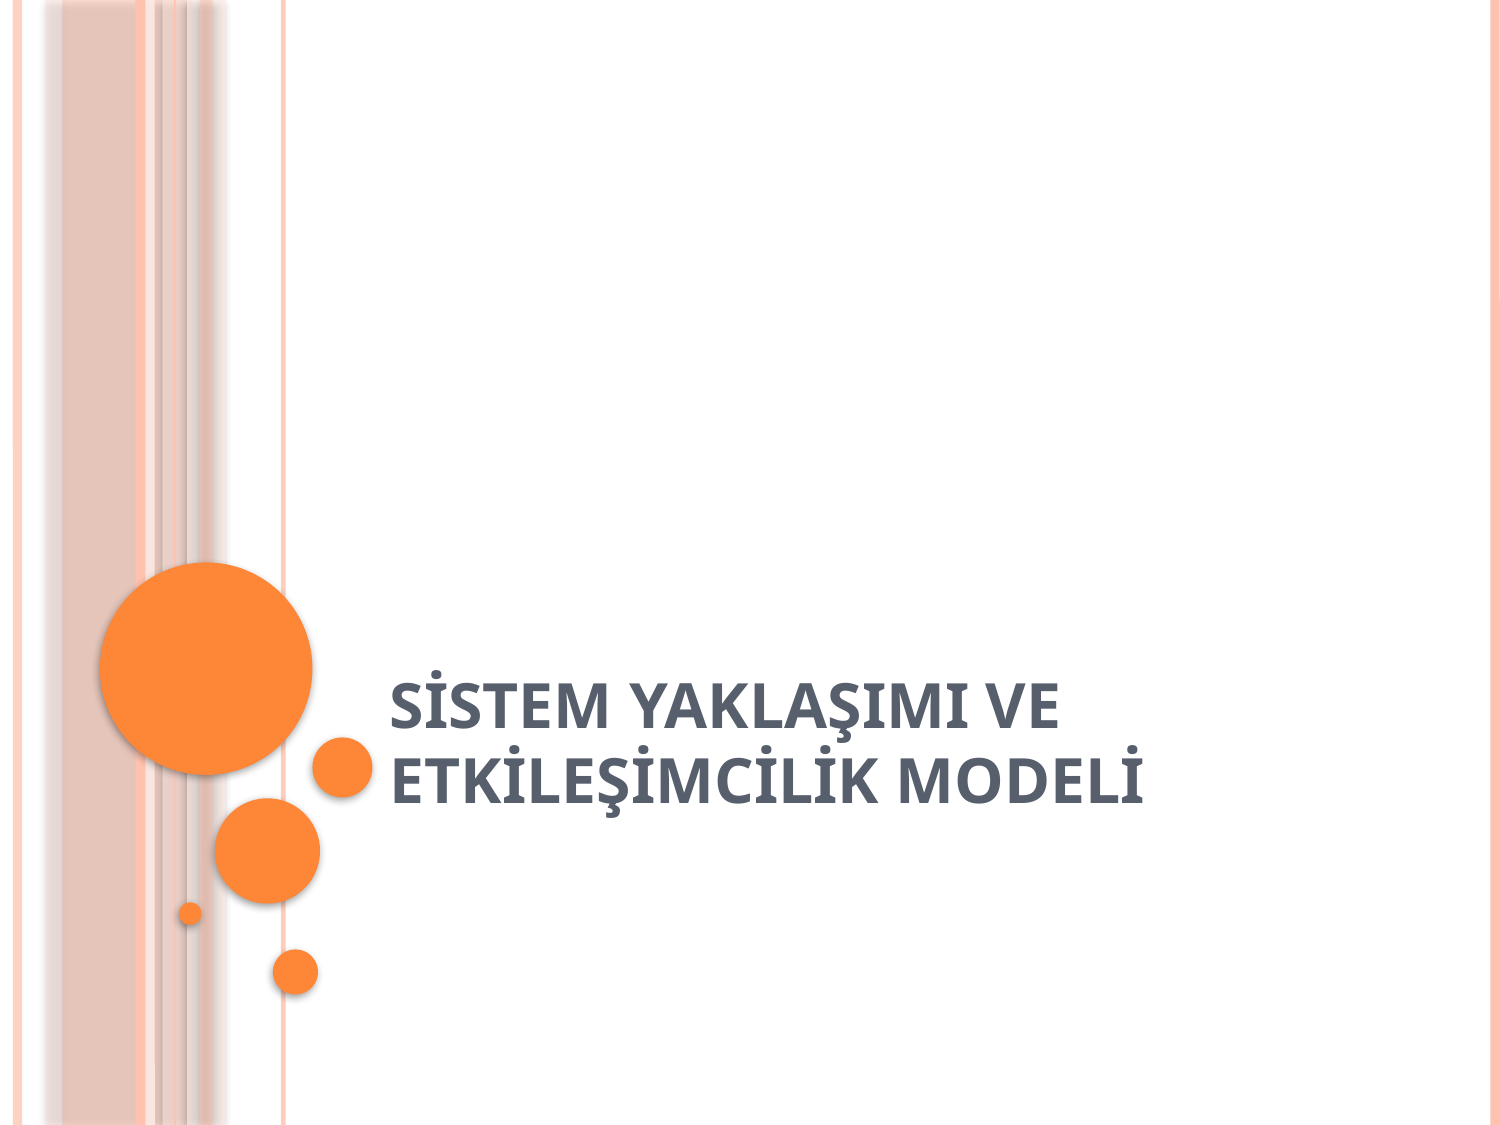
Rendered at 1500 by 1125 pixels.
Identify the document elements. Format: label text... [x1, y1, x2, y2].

title Sistem Yaklaşımı ve Etkileşimcilik Modeli [375, 512, 1388, 824]
